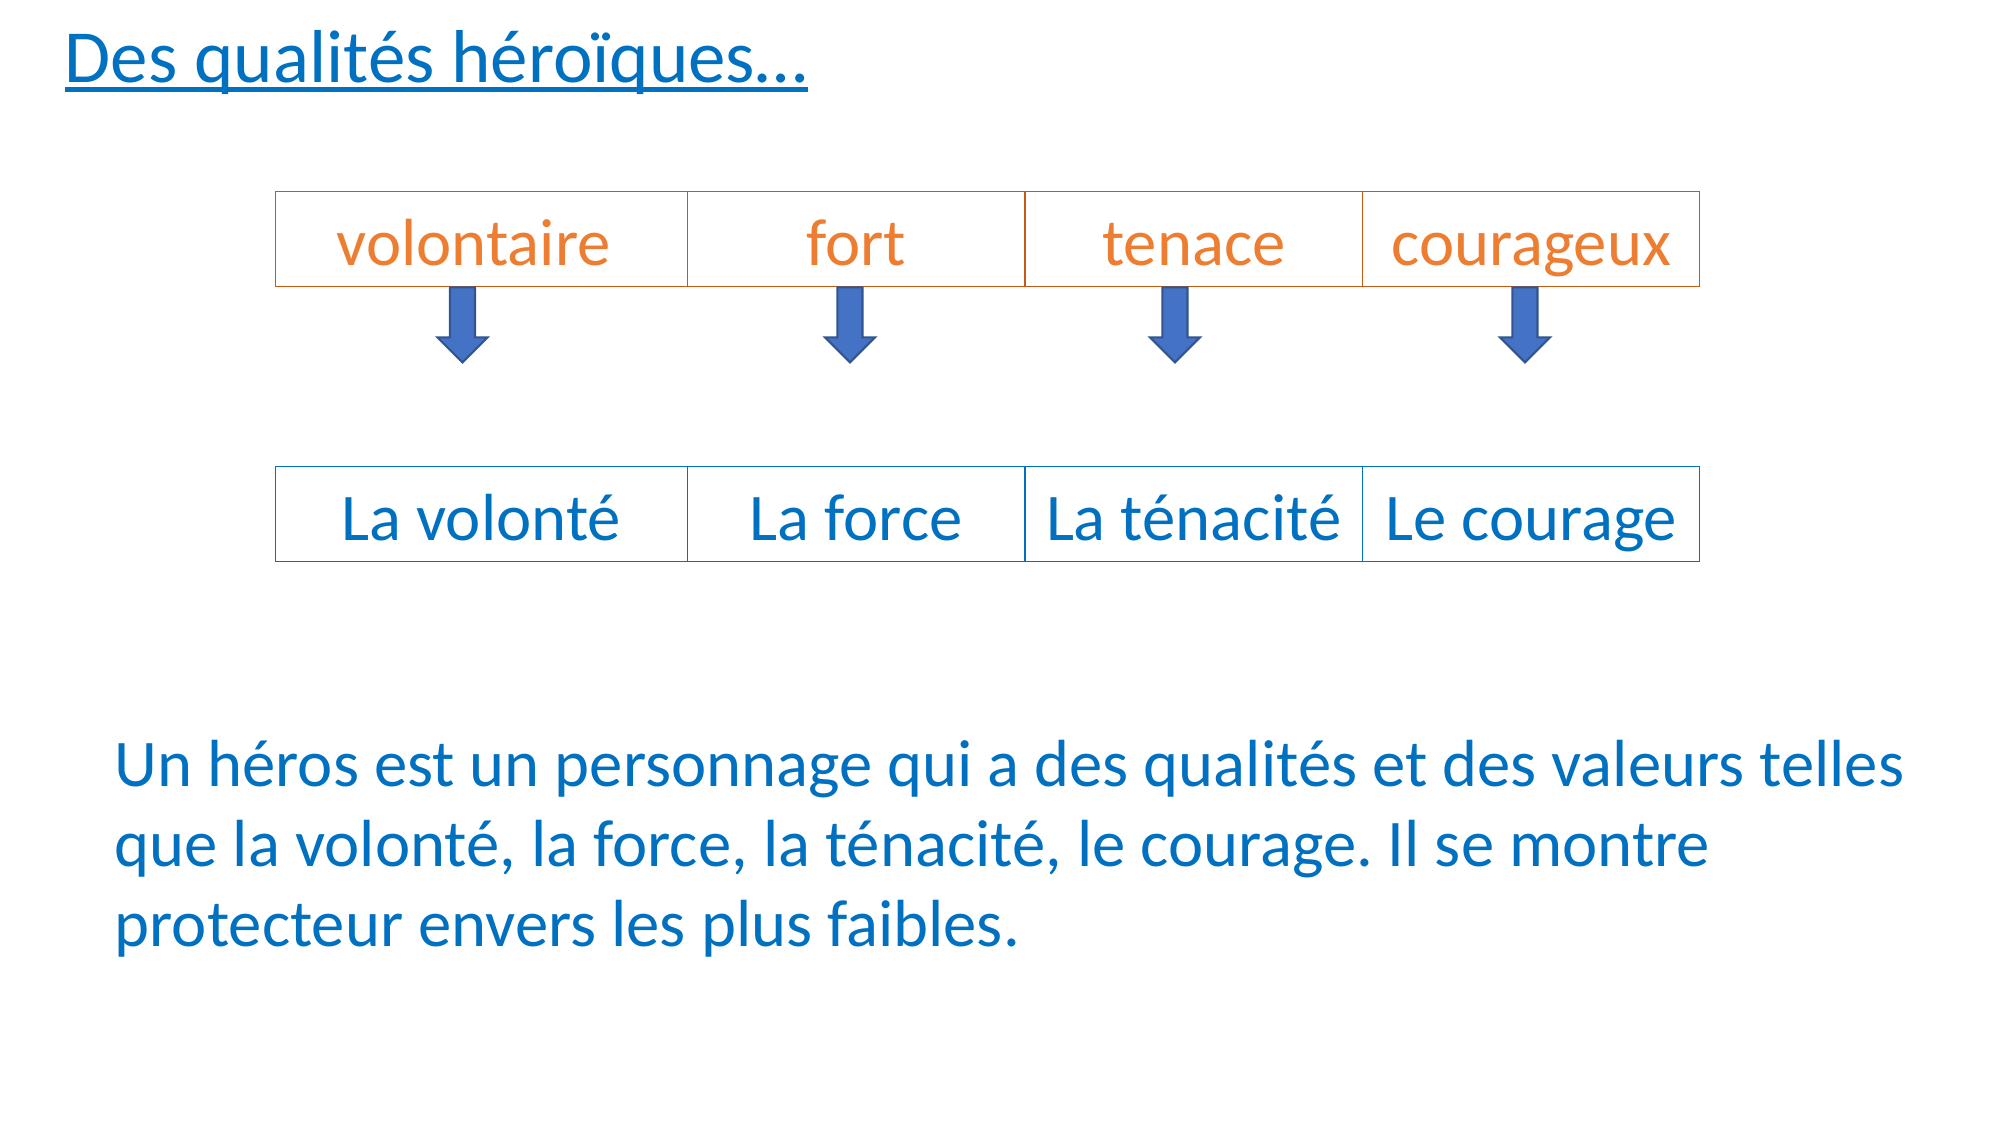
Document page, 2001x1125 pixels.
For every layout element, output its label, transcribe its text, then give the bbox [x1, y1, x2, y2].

text_box La volonté [275, 466, 687, 562]
text_box [1497, 286, 1553, 364]
text_box fort [687, 191, 1025, 287]
text_box La force [687, 466, 1025, 562]
text_box [1147, 286, 1203, 364]
text_box courageux [1363, 191, 1700, 287]
text_box tenace [1025, 191, 1363, 287]
text_box La ténacité [1025, 466, 1363, 562]
text_box [434, 286, 490, 364]
text_box [822, 286, 878, 364]
text_box volontaire [275, 191, 687, 287]
text_box Un héros est un personnage qui a des qualités et des valeurs telles que la volonté, la force, la ténacité, le courage. Il se montre protecteur envers les plus faibles. [99, 712, 1938, 968]
text_box Le courage [1363, 466, 1700, 562]
text_box Des qualités héroïques… [49, 0, 1250, 105]
